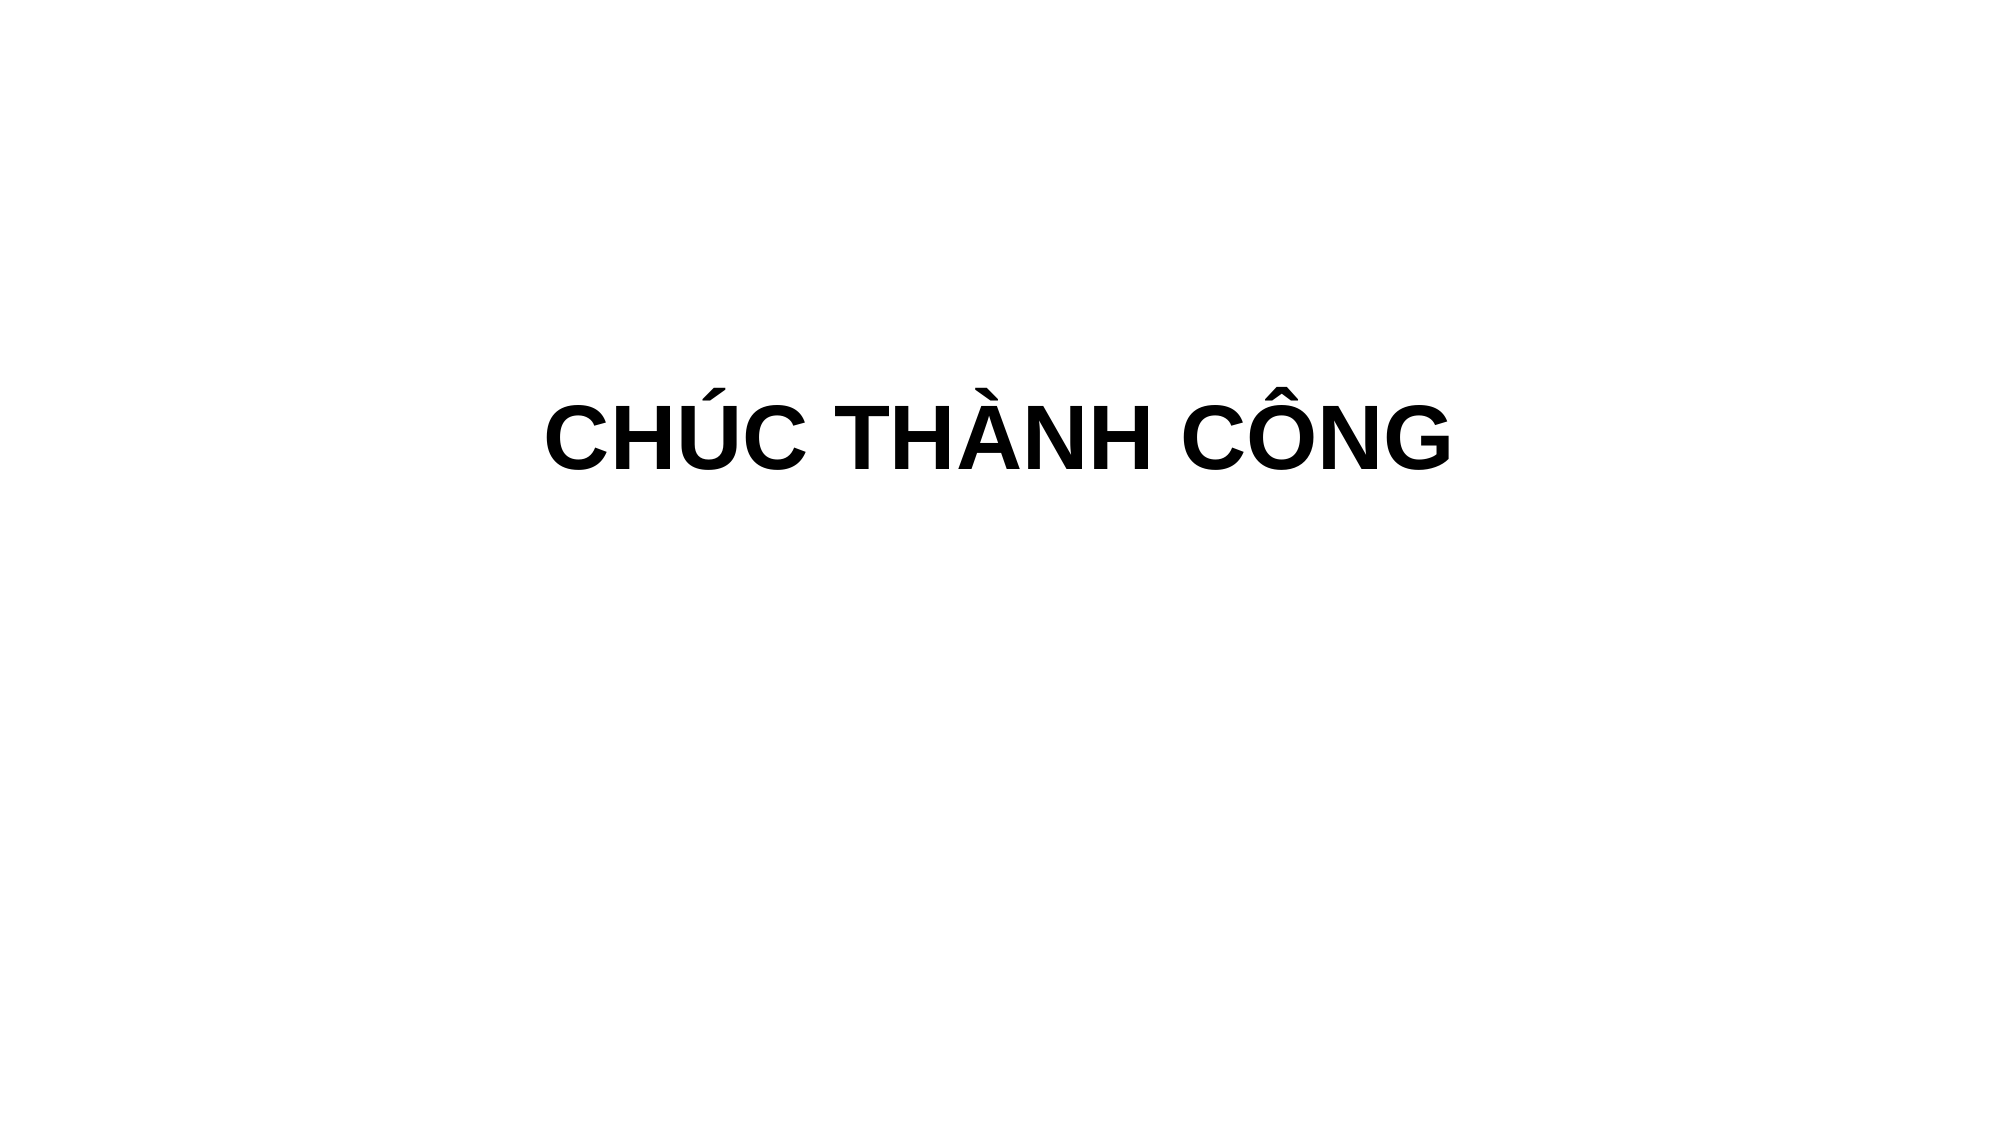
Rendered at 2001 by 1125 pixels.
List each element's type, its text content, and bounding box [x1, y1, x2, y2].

title CHÚC THÀNH CÔNG [137, 268, 1863, 612]
